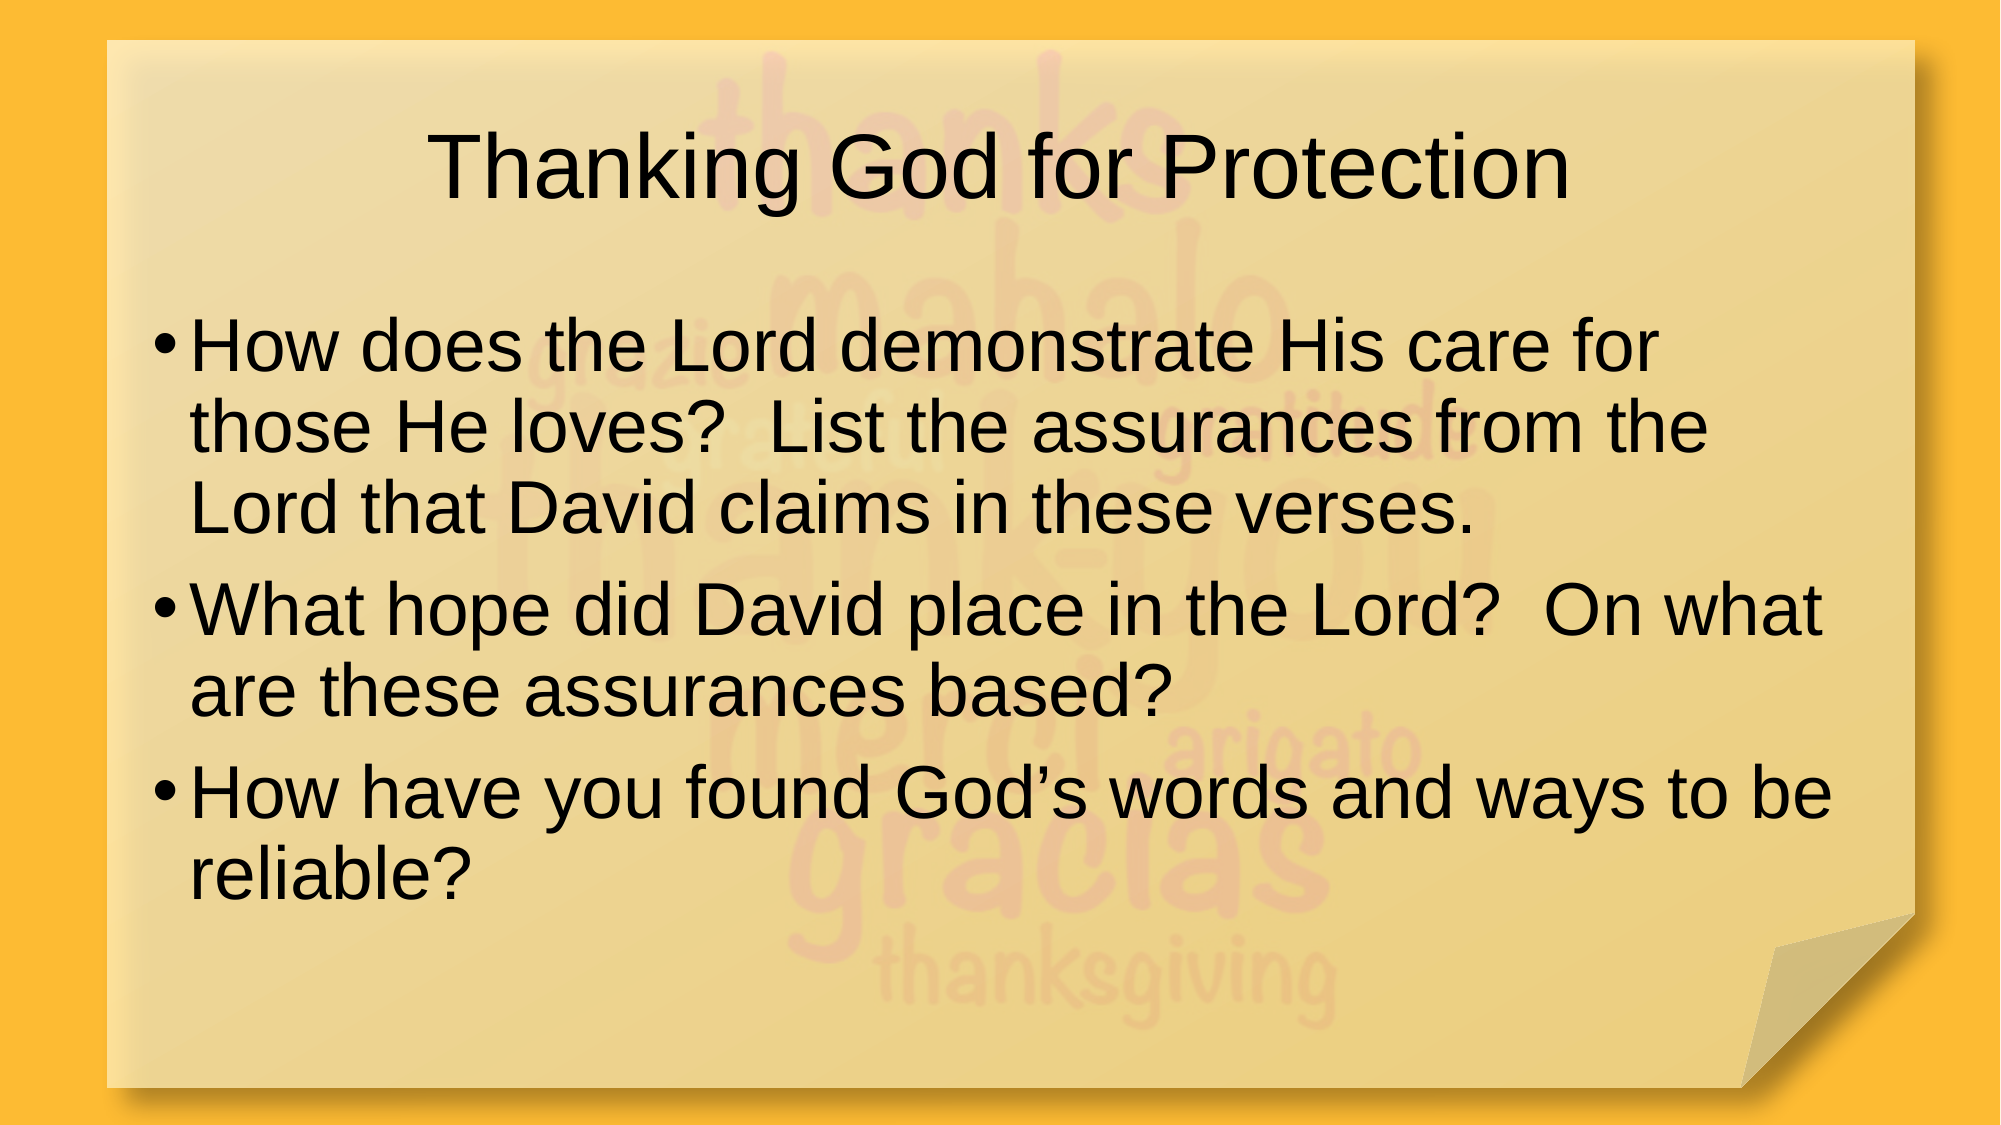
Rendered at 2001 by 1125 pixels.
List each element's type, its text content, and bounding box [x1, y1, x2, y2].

title Thanking God for Protection [137, 59, 1863, 278]
picture [0, 0, 2001, 1125]
list How does the Lord demonstrate His care for those He loves? List the assurances from the Lord that David claims in these verses. What hope did David place in the Lord? On what are these assurances based? How have you found God’s words and ways to be reliable? [137, 299, 1863, 1014]
